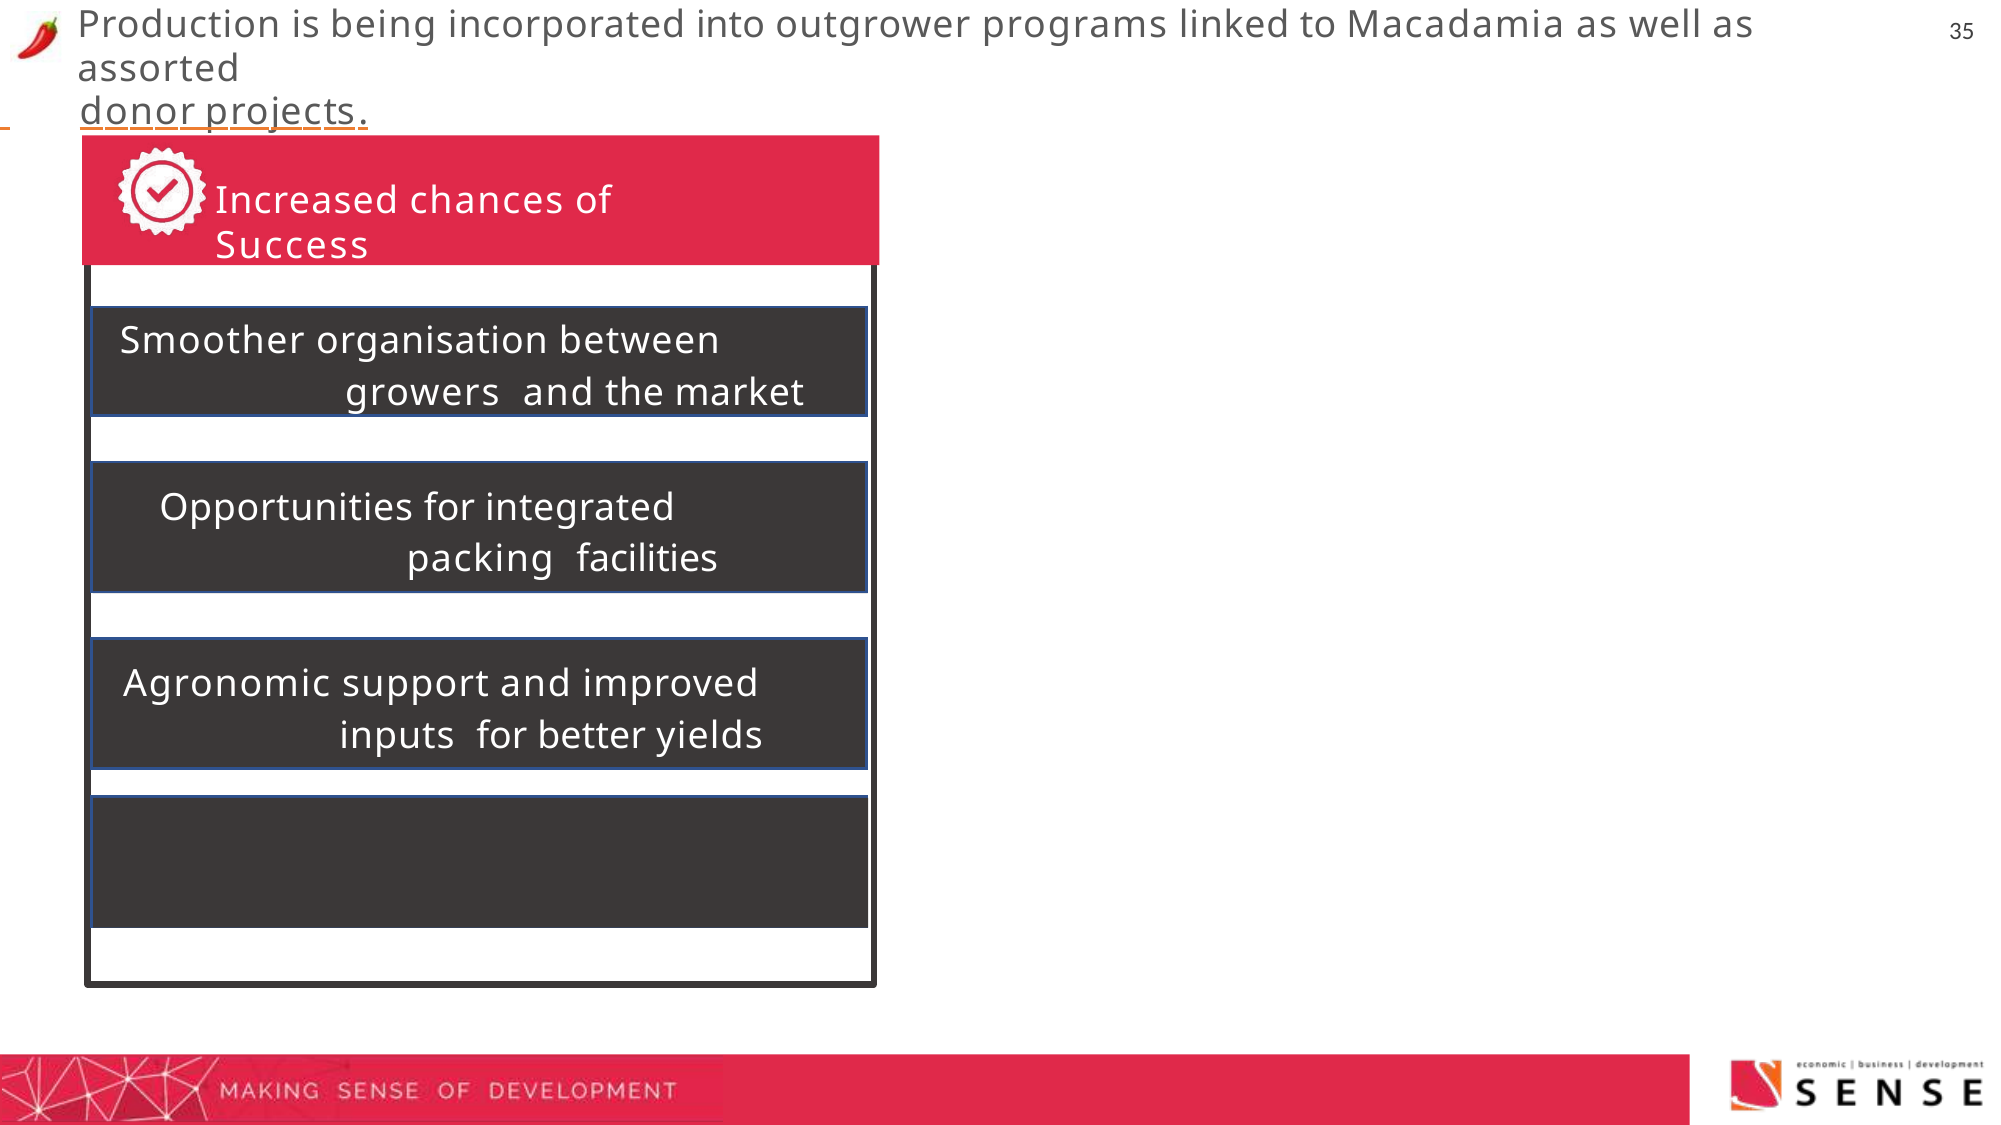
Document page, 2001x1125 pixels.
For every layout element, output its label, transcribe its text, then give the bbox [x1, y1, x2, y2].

picture [10, 11, 62, 64]
picture [104, 134, 219, 248]
text_box Increased chances of Success [213, 173, 748, 266]
text_box [93, 797, 869, 928]
table_cell [92, 770, 867, 795]
table_cell [92, 593, 867, 637]
text_box [87, 266, 874, 985]
table_cell Agronomic support and improved inputs for better yields [93, 640, 865, 767]
picture [2, 1028, 723, 1125]
title Production is being incorporated into outgrower programs linked to Macadamia as well as assorted donor projects. [0, 0, 1832, 190]
text_box 35 [1947, 12, 1977, 45]
table_cell [92, 417, 867, 461]
table_header Smoother organisation between growers and the market [93, 308, 865, 414]
text_box [82, 135, 213, 266]
picture [1719, 1053, 2000, 1114]
table_cell Opportunities for integrated packing facilities [93, 463, 865, 591]
text_box [221, 135, 880, 266]
